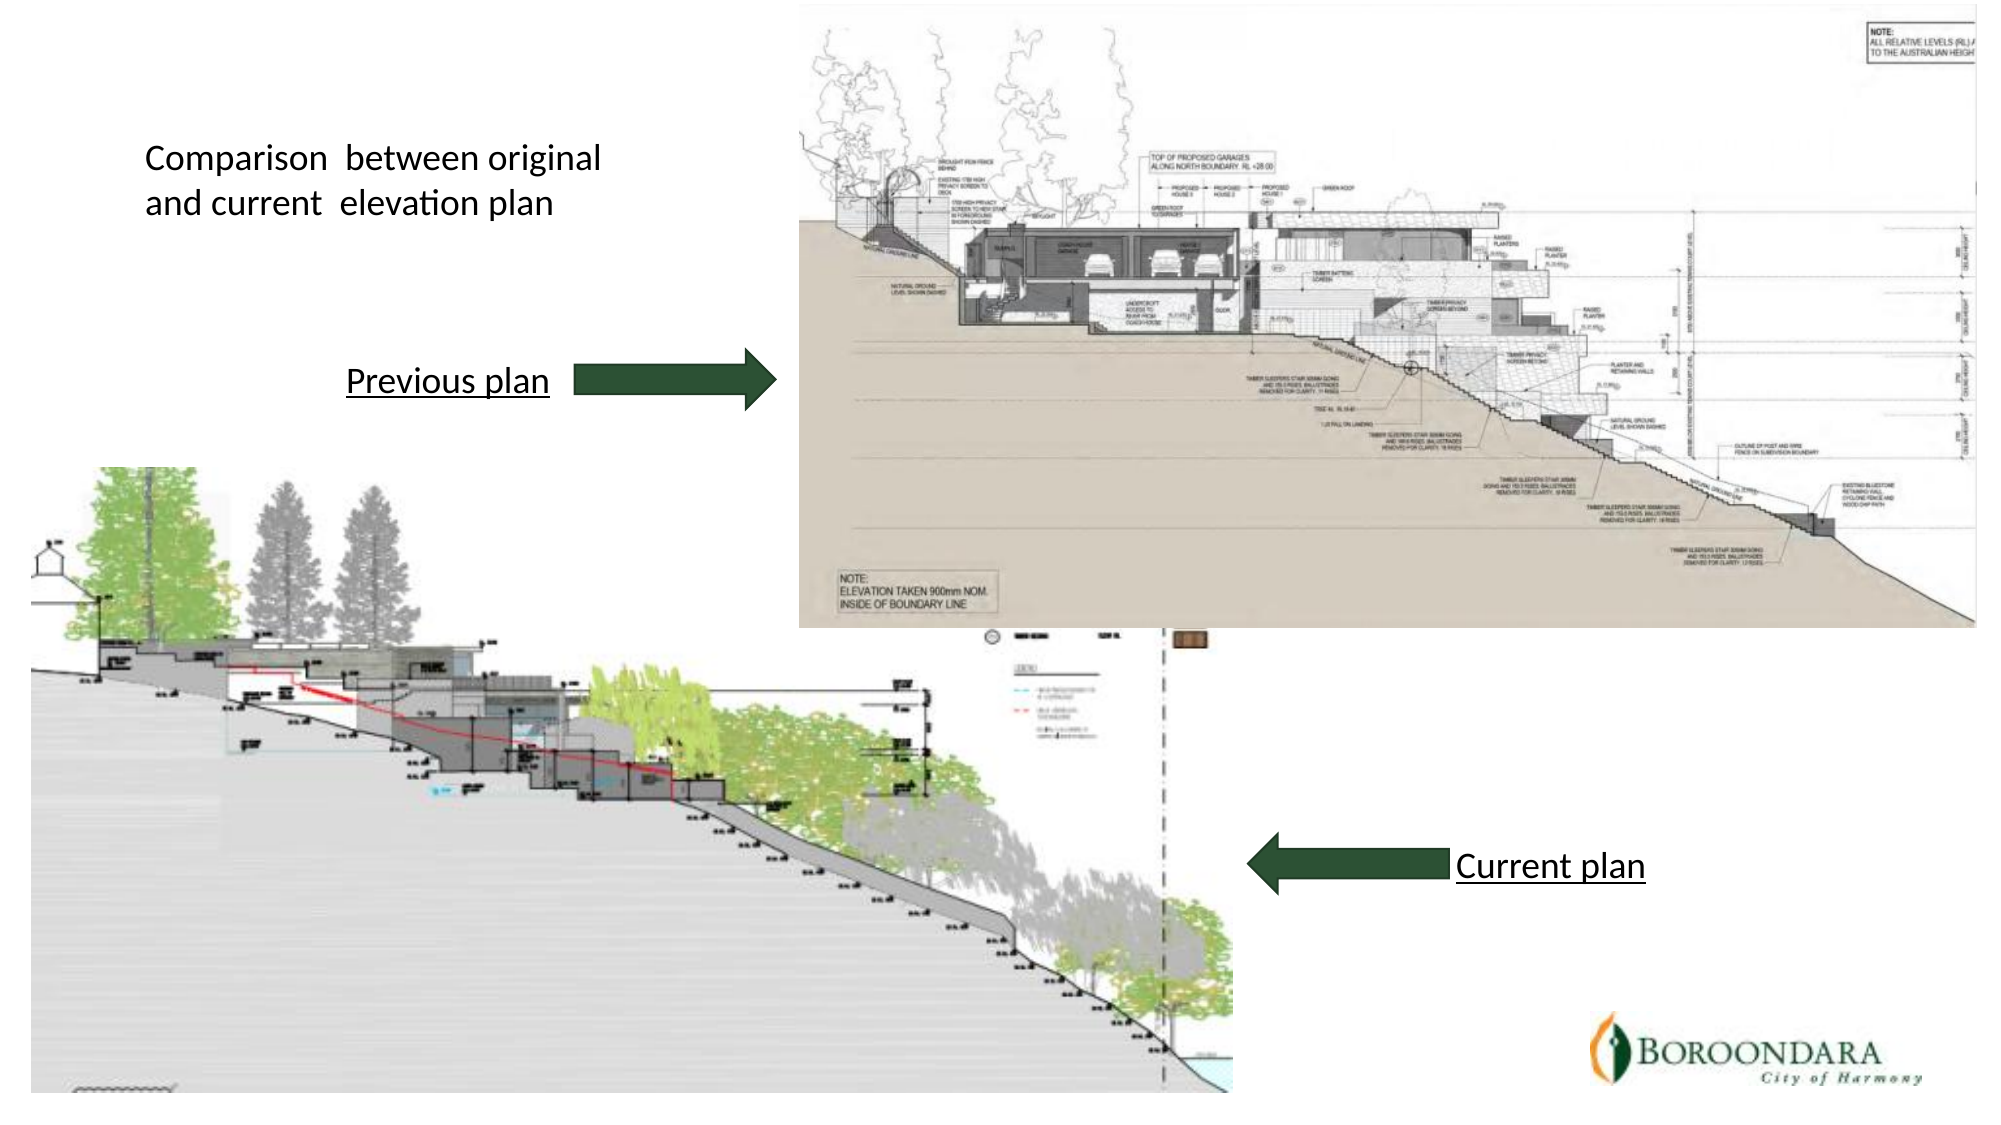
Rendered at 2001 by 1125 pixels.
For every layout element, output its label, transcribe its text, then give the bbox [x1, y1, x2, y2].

text_box Current plan [1448, 834, 1685, 894]
picture [31, 4, 1977, 1094]
text_box Comparison between original and current elevation plan [137, 125, 658, 231]
picture [1590, 1011, 1922, 1086]
text_box [599, 349, 776, 409]
text_box [1248, 834, 1448, 894]
text_box Previous plan [338, 348, 599, 409]
